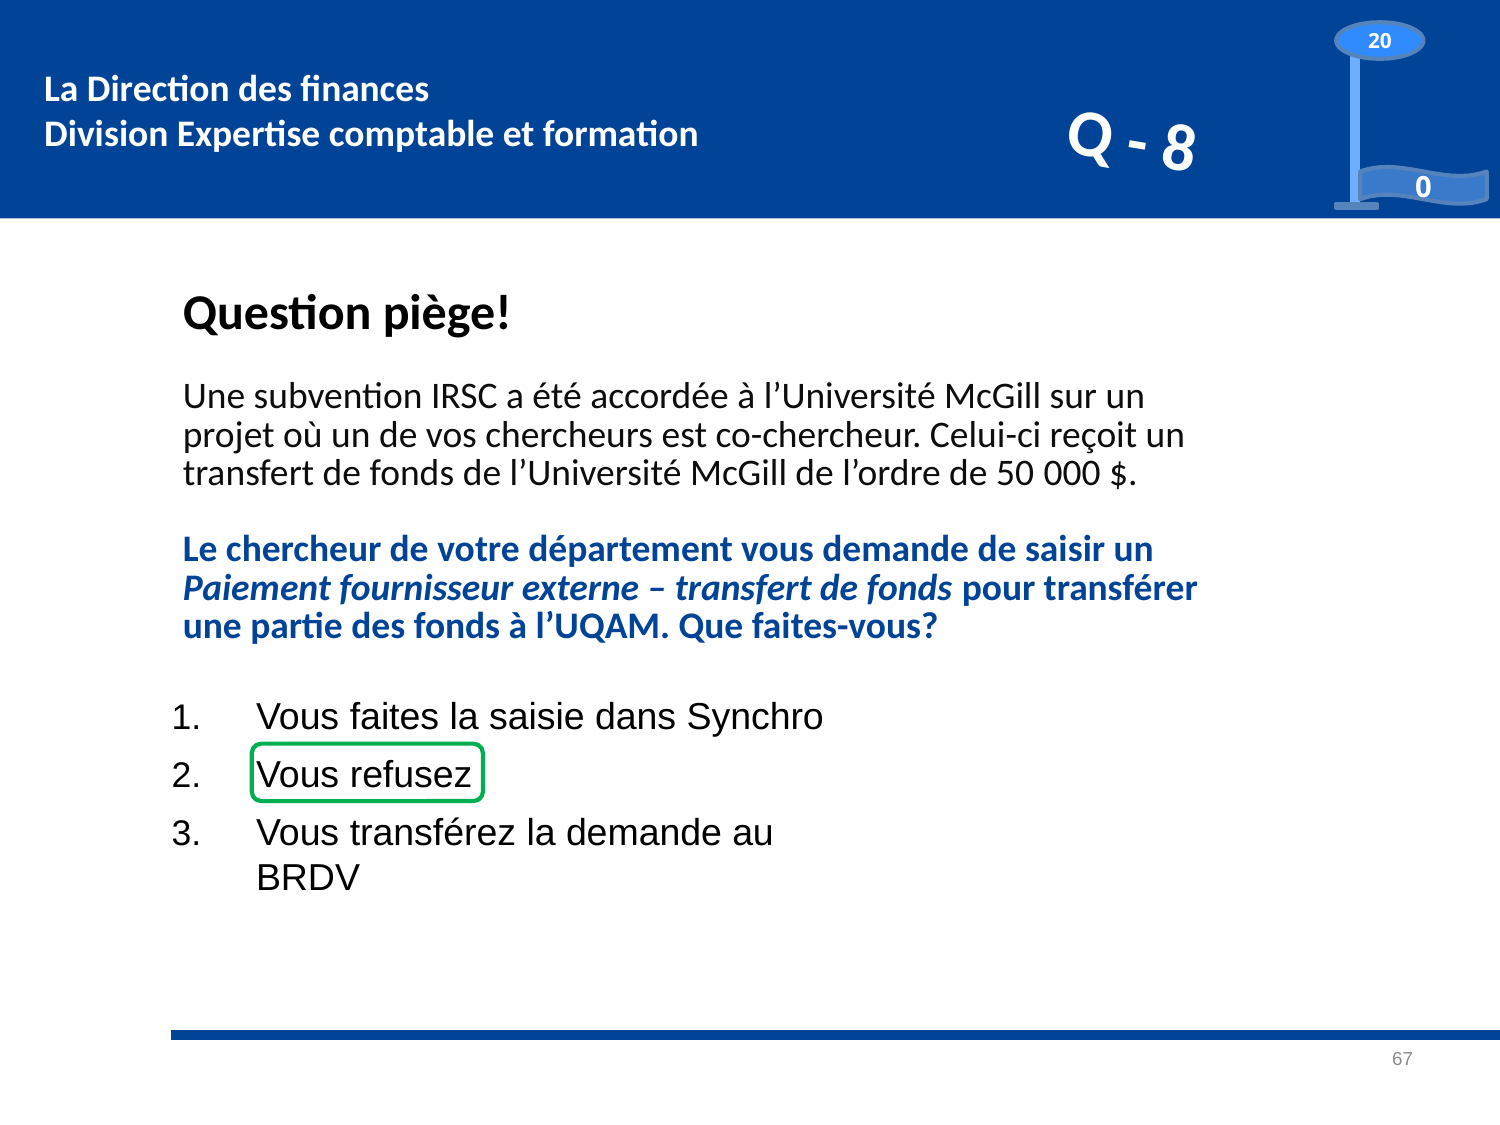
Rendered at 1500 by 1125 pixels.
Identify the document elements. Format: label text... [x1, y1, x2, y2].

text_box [1335, 21, 1487, 209]
list Vous faites la saisie dans Synchro Vous refusez Vous transférez la demande au BRDV [171, 692, 847, 917]
text_box Q - 8 [1046, 76, 1220, 197]
slide_number 67 [1340, 1046, 1414, 1077]
title Question piège! Une subvention IRSC a été accordée à l’Université McGill sur un projet où un de vos chercheurs est co-chercheur. Celui-ci reçoit un transfert de fonds de l’Université McGill de l’ordre de 50 000 $. Le chercheur de votre département vous demande de saisir un Paiement fournisseur externe – transfert de fonds pour transférer une partie des fonds à l’UQAM. Que faites-vous? [183, 289, 1199, 573]
text_box [249, 741, 486, 804]
